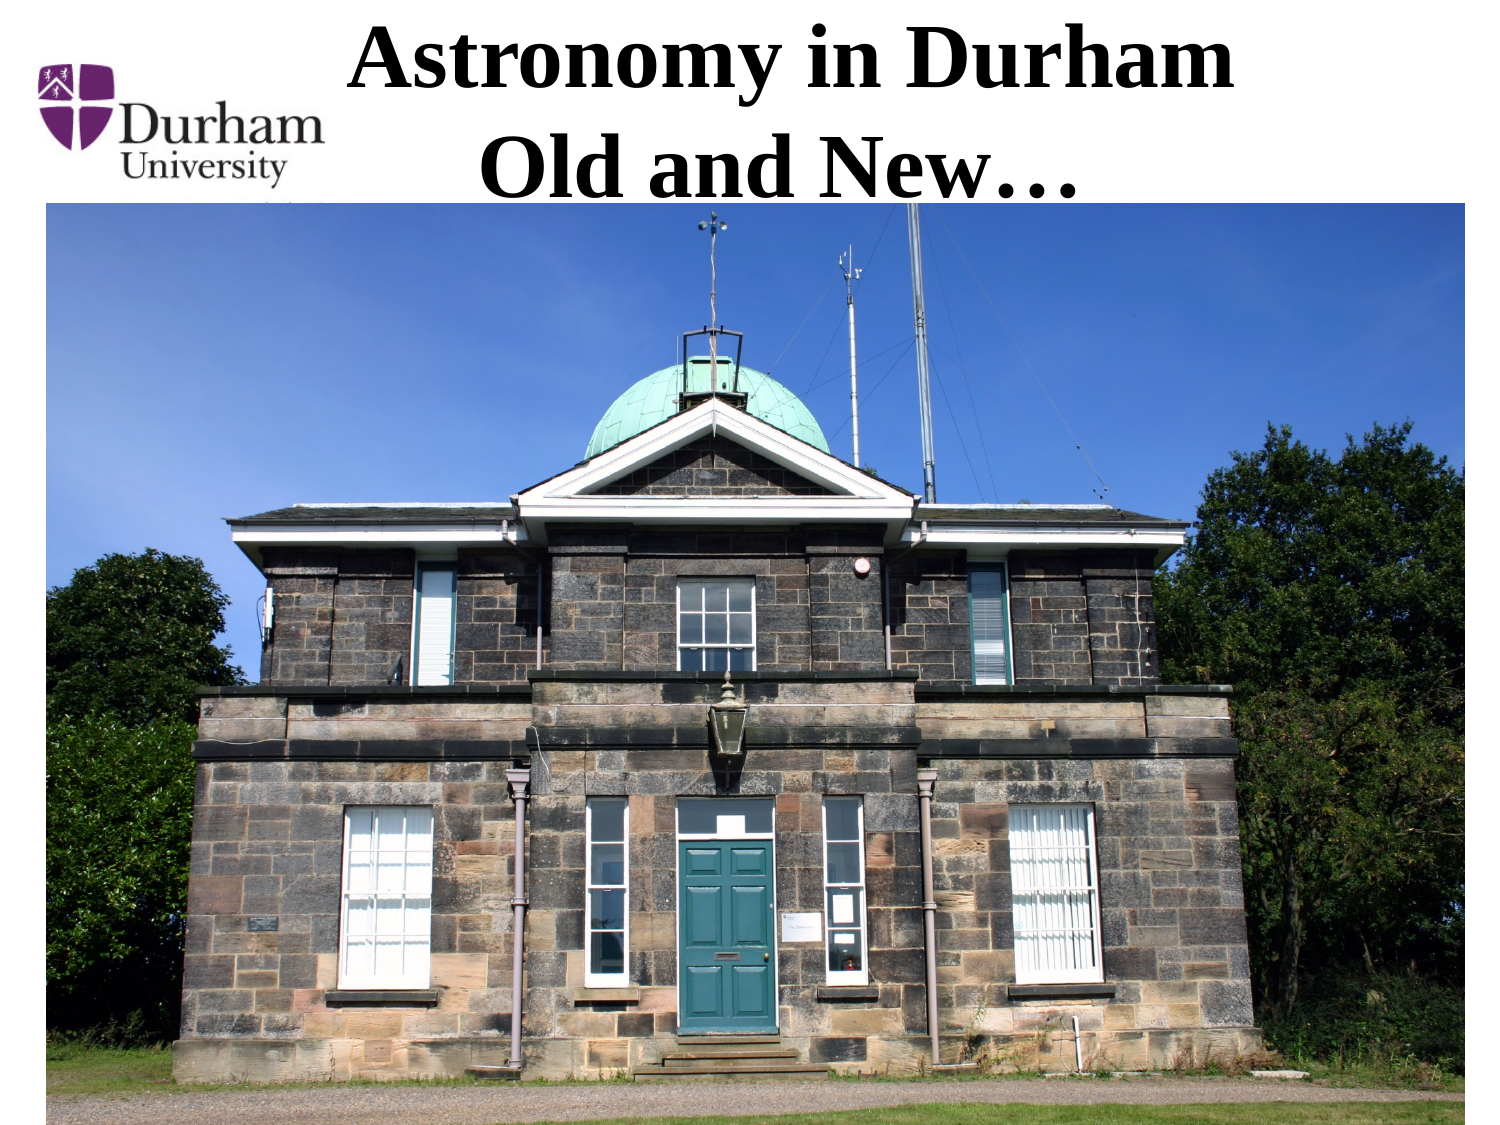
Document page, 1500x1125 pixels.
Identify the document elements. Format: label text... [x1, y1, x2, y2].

picture [29, 54, 1466, 1125]
title Astronomy in Durham Old and New… [212, 11, 1372, 200]
